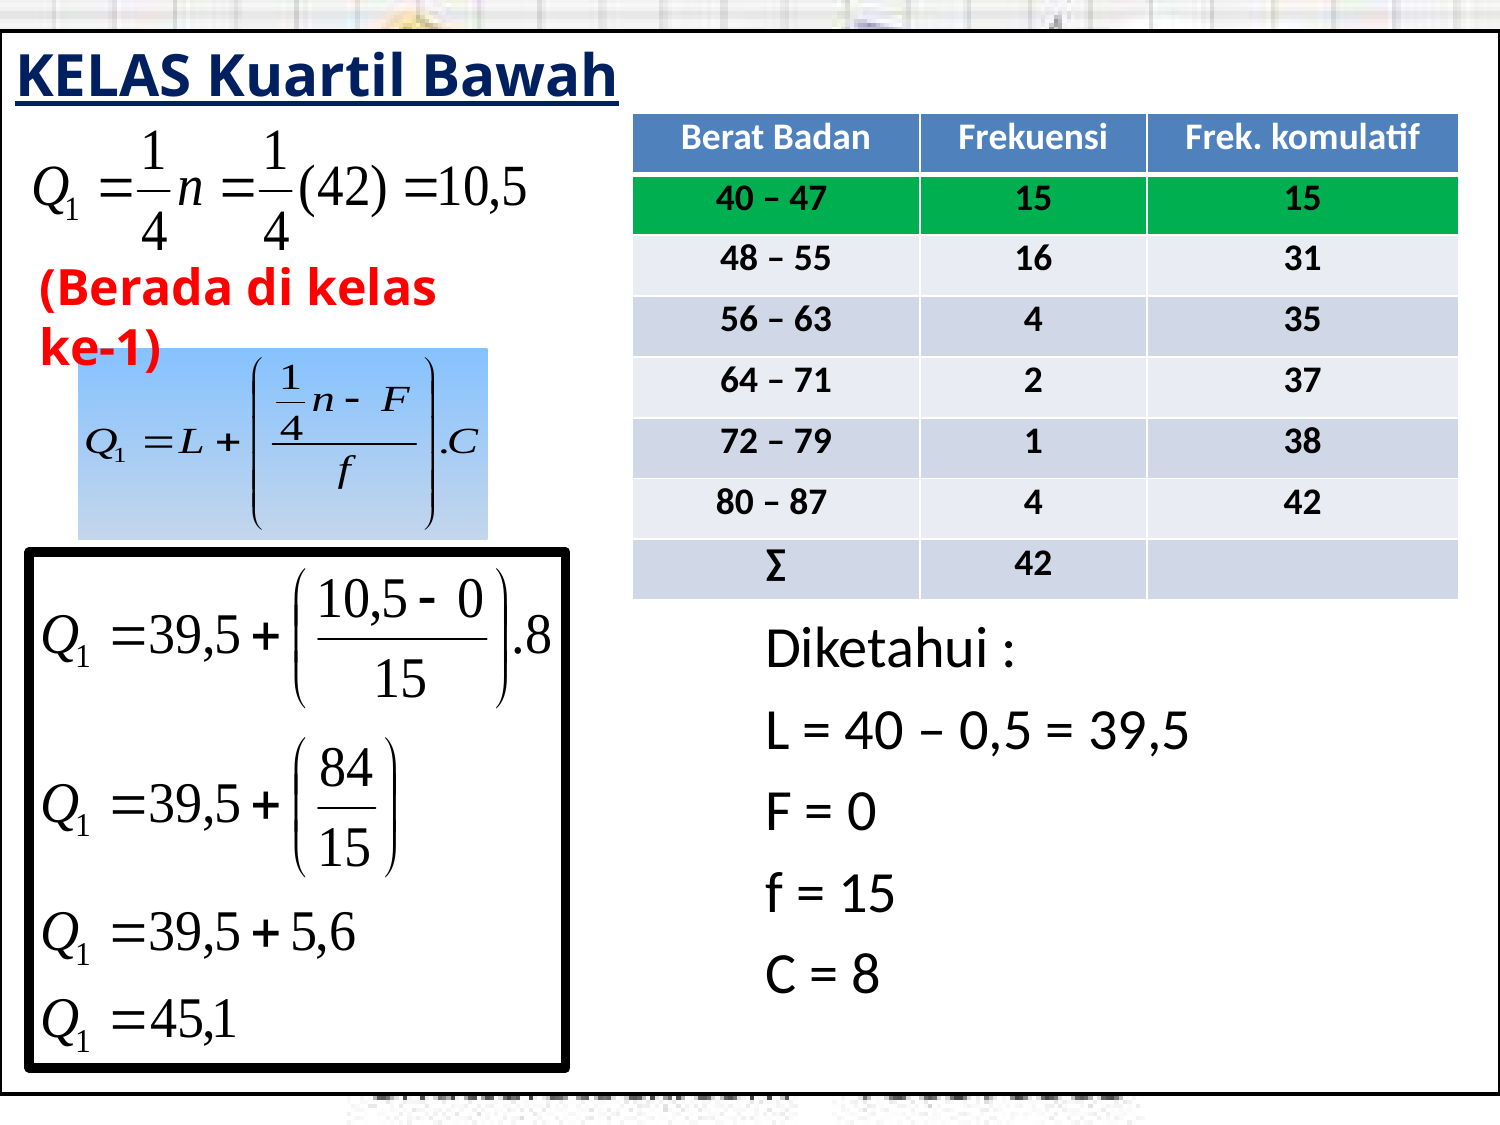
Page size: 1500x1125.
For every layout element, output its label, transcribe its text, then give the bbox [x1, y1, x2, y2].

table_header Berat Badan [633, 114, 919, 172]
picture [24, 113, 538, 265]
table_cell 1 [921, 419, 1146, 478]
table_header Frek. komulatif [1148, 114, 1458, 172]
picture [78, 348, 488, 540]
table_cell 38 [1148, 419, 1458, 478]
table_cell ∑ [633, 540, 919, 599]
table_cell 72 – 79 [633, 419, 919, 478]
table_cell 16 [921, 236, 1146, 295]
table_cell 64 – 71 [633, 358, 919, 417]
table_cell 31 [1148, 236, 1458, 295]
table_cell 37 [1148, 358, 1458, 417]
picture [0, 1096, 1500, 1125]
table_cell 42 [1148, 479, 1458, 538]
table_cell 40 – 47 [633, 177, 919, 234]
table_cell 56 – 63 [633, 297, 919, 356]
table_cell 48 – 55 [633, 236, 919, 295]
table_cell 42 [921, 540, 1146, 599]
list KELAS Kuartil Bawah Diketahui : L = 40 – 0,5 = 39,5 F = 0 f = 15 C = 8 [0, 29, 1500, 1096]
table_cell 4 [921, 479, 1146, 538]
table_cell 80 – 87 [633, 479, 919, 538]
table_cell 2 [921, 358, 1146, 417]
table_cell 4 [921, 297, 1146, 356]
table_cell 35 [1148, 297, 1458, 356]
picture [0, 0, 1500, 29]
table_cell 15 [1148, 177, 1458, 234]
table_cell 15 [921, 177, 1146, 234]
text_box (Berada di kelas ke-1) [24, 265, 541, 383]
picture [33, 556, 562, 1064]
table_header Frekuensi [921, 114, 1146, 172]
table_cell [1148, 540, 1458, 599]
